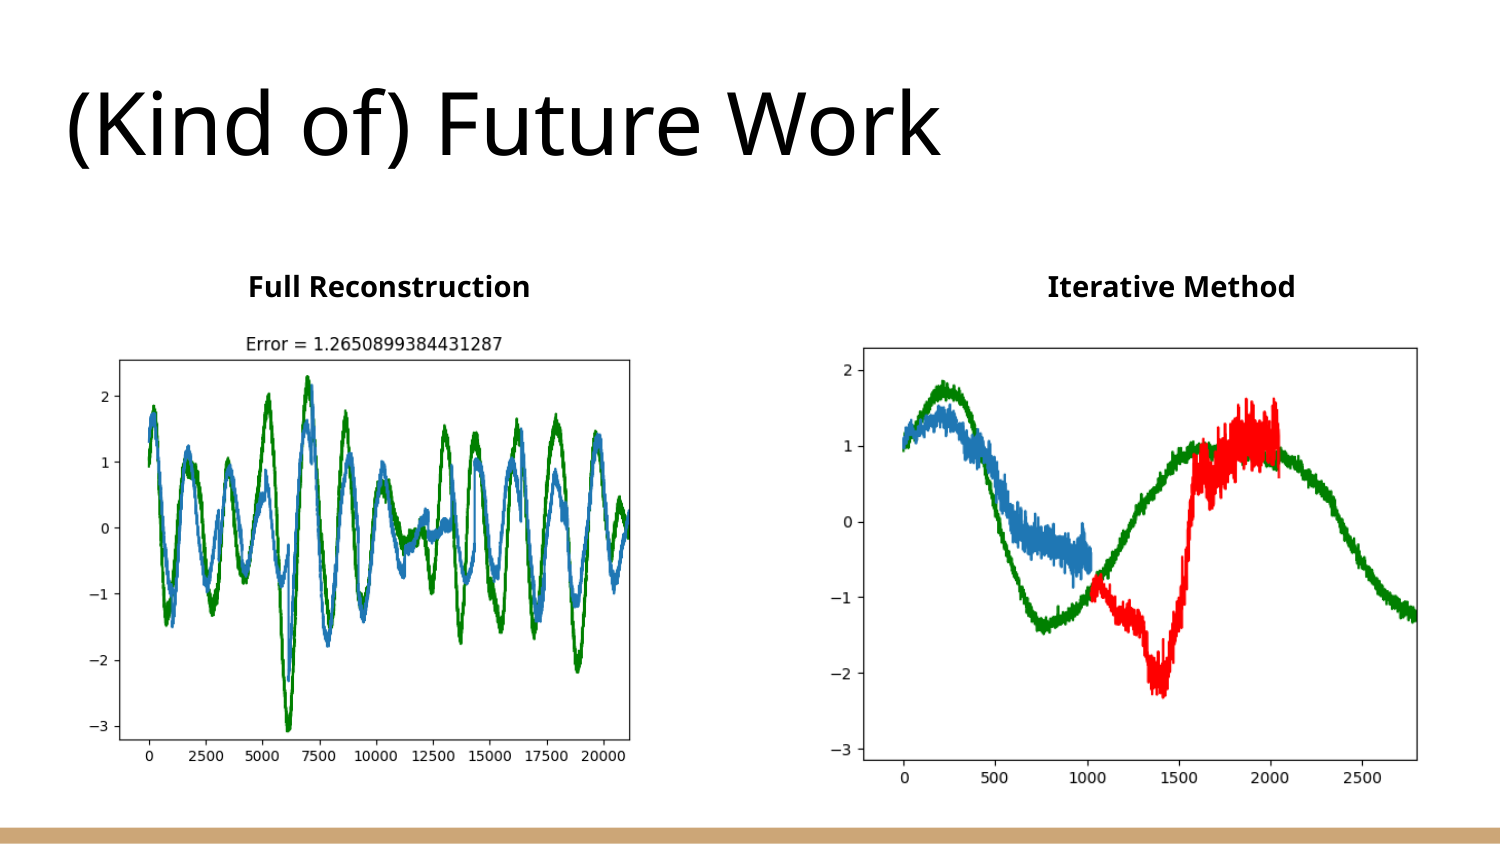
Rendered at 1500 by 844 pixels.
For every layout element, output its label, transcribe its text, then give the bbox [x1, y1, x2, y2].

picture [37, 300, 696, 794]
title (Kind of) Future Work [51, 51, 1449, 189]
text_box Iterative Method [1032, 253, 1336, 282]
picture [774, 283, 1489, 819]
text_box Full Reconstruction [232, 253, 568, 299]
